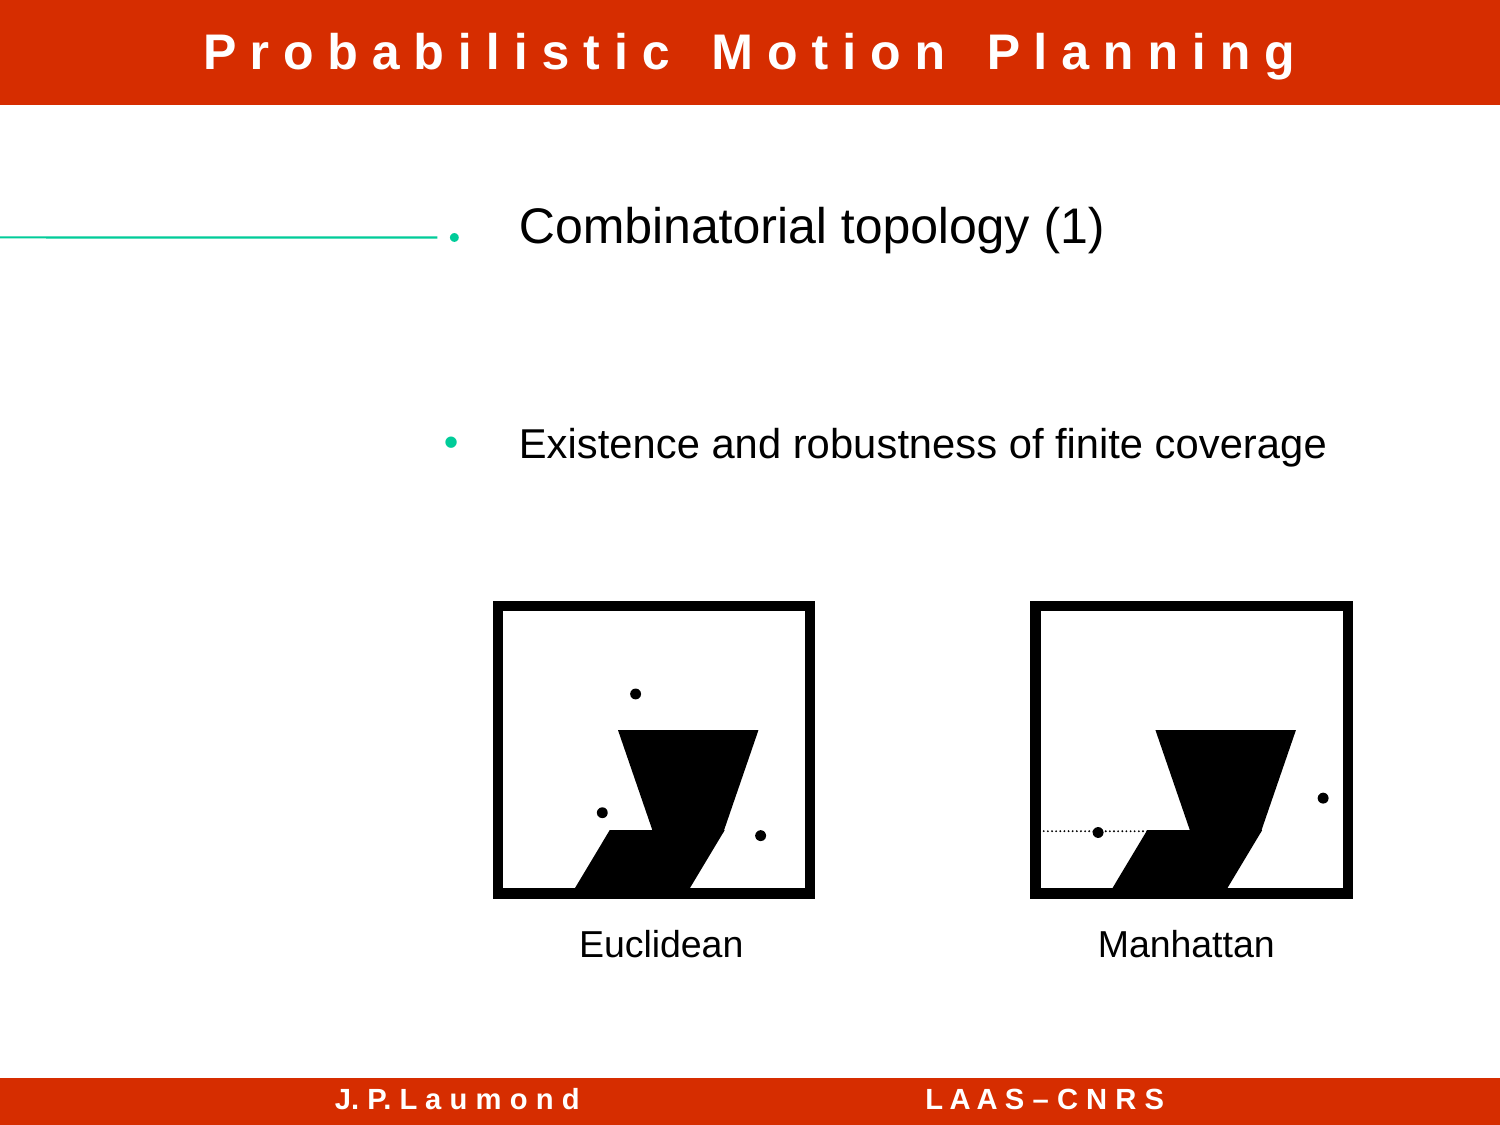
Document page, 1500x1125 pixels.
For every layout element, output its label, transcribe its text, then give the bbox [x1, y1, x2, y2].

text_box Combinatorial topology (1) [504, 186, 1342, 262]
text_box Existence and robustness of finite coverage [429, 409, 1500, 525]
picture [0, 1078, 1500, 1125]
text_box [497, 605, 1349, 974]
picture [0, 0, 1500, 105]
